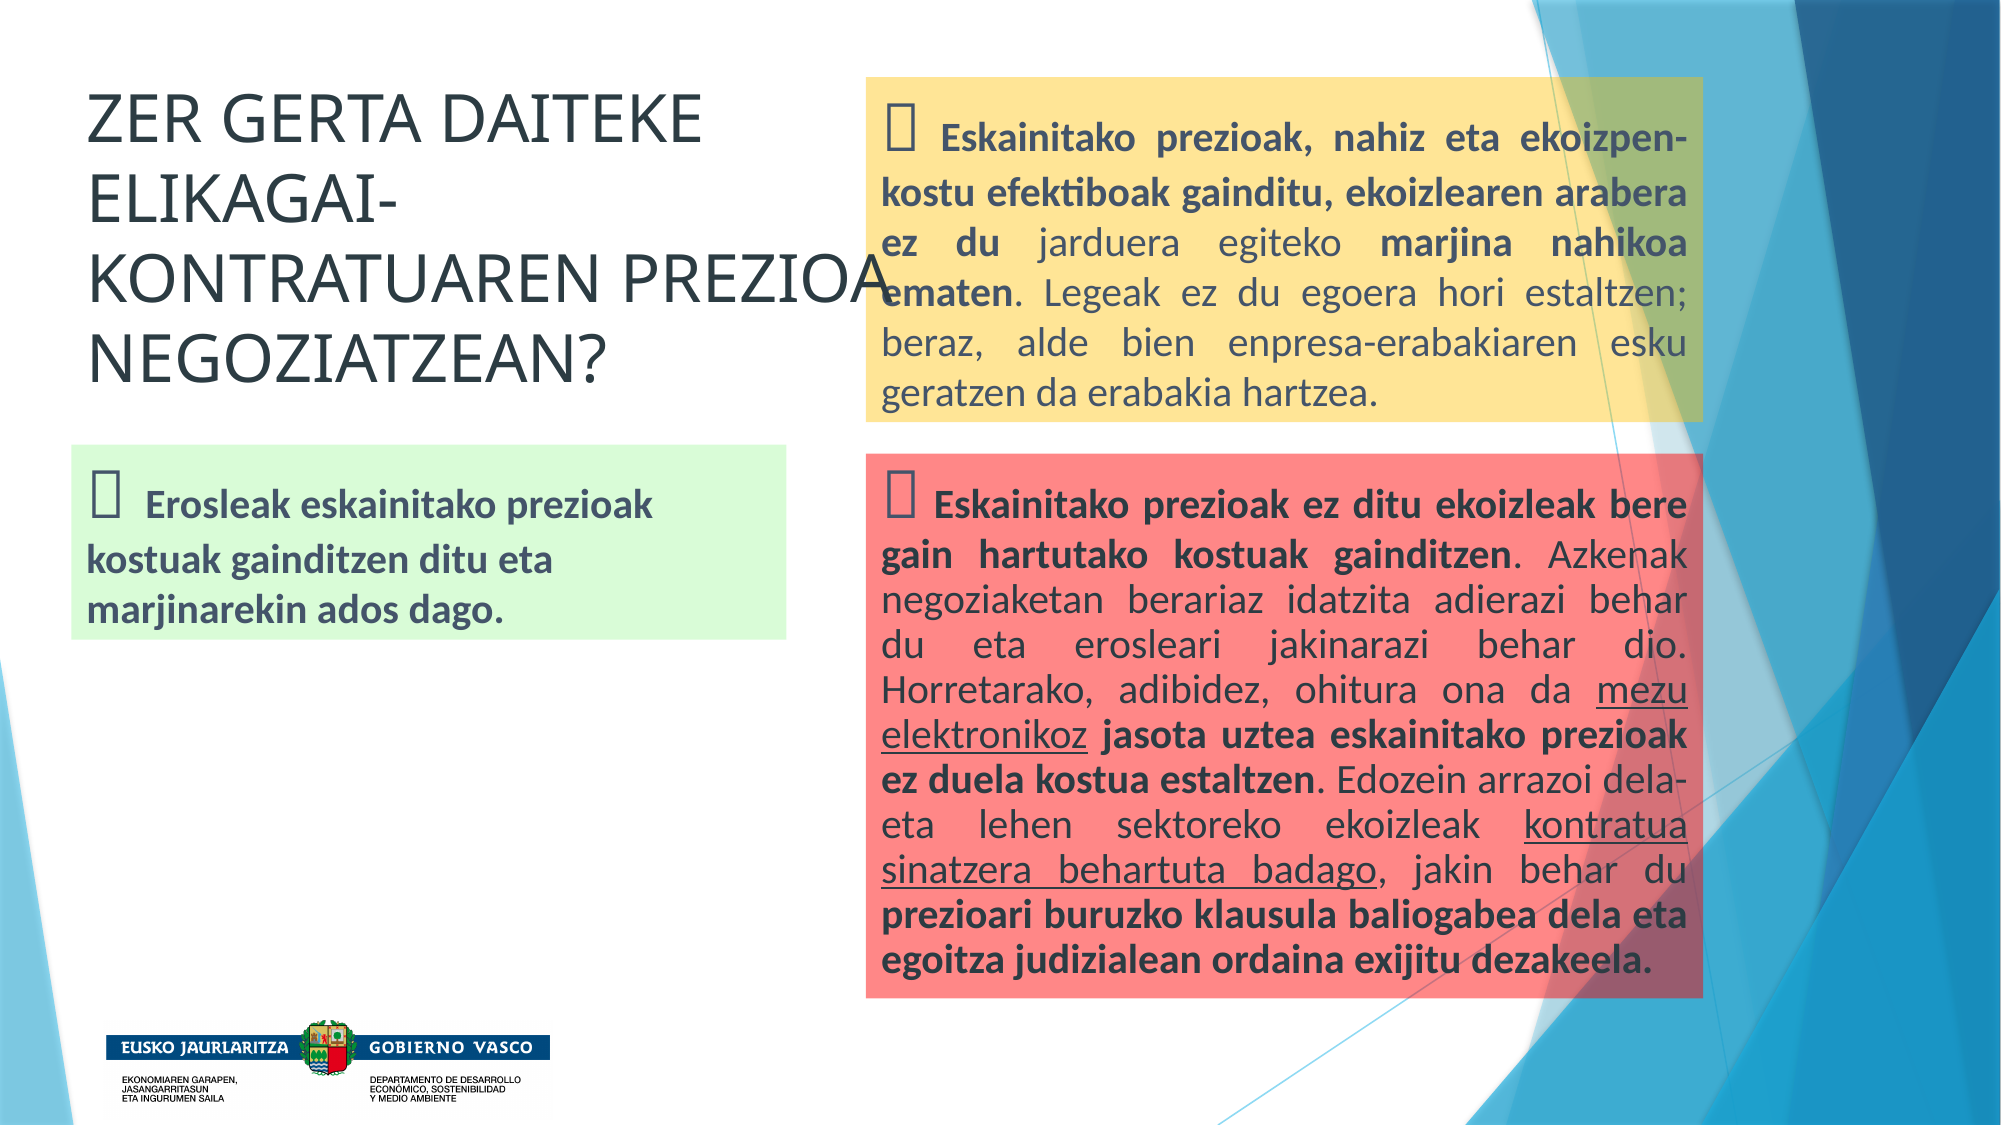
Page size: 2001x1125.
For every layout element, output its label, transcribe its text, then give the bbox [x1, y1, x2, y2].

picture [102, 1020, 554, 1120]
title ZER GERTA DAITEKE ELIKAGAI-KONTRATUAREN PREZIOA NEGOZIATZEAN? [71, 68, 919, 445]
text_box ​ Eskainitako prezioak, nahiz eta ekoizpen-kostu efektiboak gainditu, ekoizlearen arabera ez du jarduera egiteko marjina nahikoa ematen. Legeak ez du egoera hori estaltzen; beraz, alde bien enpresa-erabakiaren esku geratzen da erabakia hartzea. [919, 77, 1704, 423]
text_box  Eskainitako prezioak ez ditu ekoizleak bere gain hartutako kostuak gainditzen. Azkenak negoziaketan berariaz idatzita adierazi behar du eta erosleari jakinarazi behar dio. Horretarako, adibidez, ohitura ona da mezu elektronikoz jasota uztea eskainitako prezioak ez duela kostua estaltzen. Edozein arrazoi dela-eta lehen sektoreko ekoizleak kontratua sinatzera behartuta badago, jakin behar du prezioari buruzko klausula baliogabea dela eta egoitza judizialean ordaina exijitu dezakeela. [865, 453, 1704, 999]
text_box  Erosleak eskainitako prezioak kostuak gainditzen ditu eta marjinarekin ados dago. [71, 445, 787, 640]
